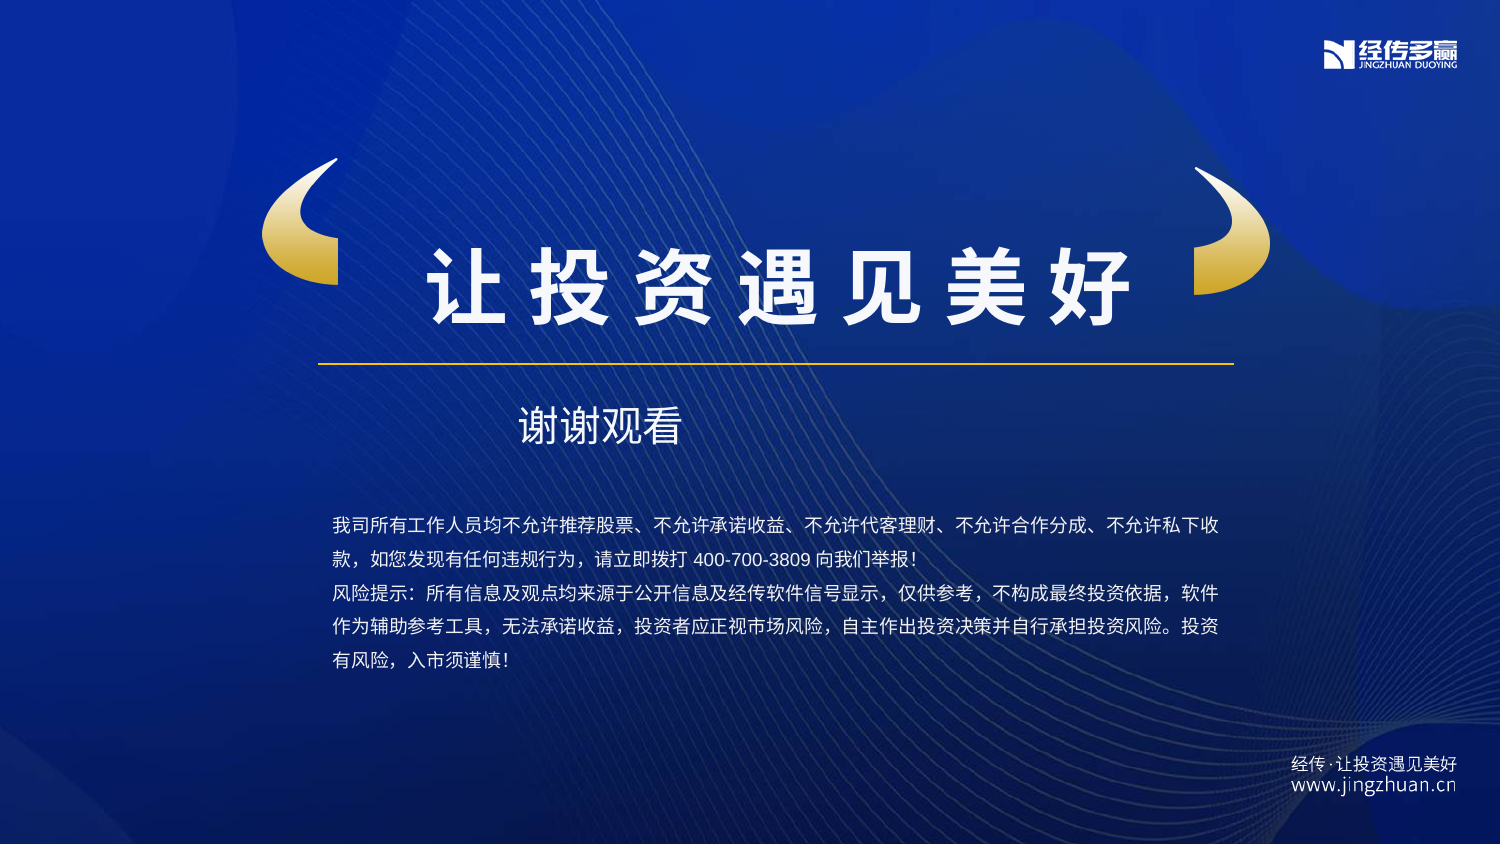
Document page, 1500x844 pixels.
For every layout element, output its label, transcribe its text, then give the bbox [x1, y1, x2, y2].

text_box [262, 158, 1281, 459]
text_box 我司所有工作人员均不允许推荐股票、不允许承诺收益、不允许代客理财、不允许合作分成、不允许私下收款，如您发现有任何违规行为，请立即拨打400-700-3809向我们举报！ 风险提示：所有信息及观点均来源于公开信息及经传软件信号显示，仅供参考，不构成最终投资依据，软件作为辅助参考工具，无法承诺收益，投资者应正视市场风险，自主作出投资决策并自行承担投资风险。投资有风险，入市须谨慎！ [317, 495, 1234, 679]
picture [0, 0, 1500, 844]
